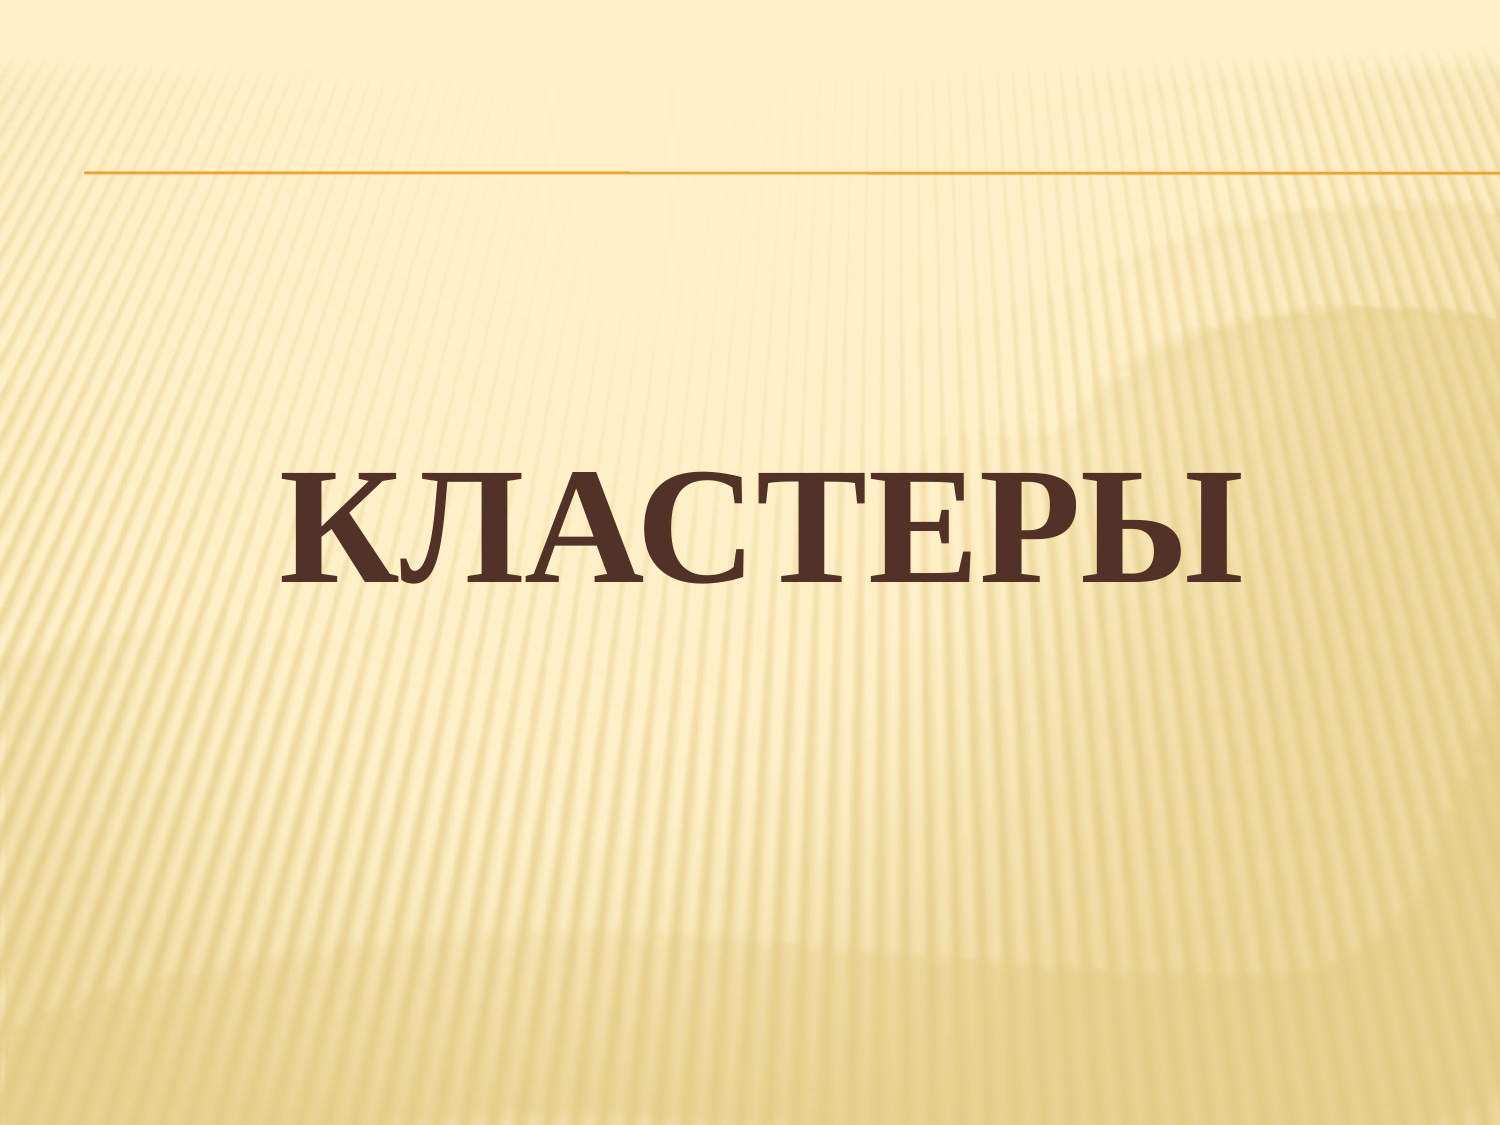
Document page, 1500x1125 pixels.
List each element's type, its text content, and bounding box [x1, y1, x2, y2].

list КЛАСТЕРЫ [49, 408, 1476, 693]
